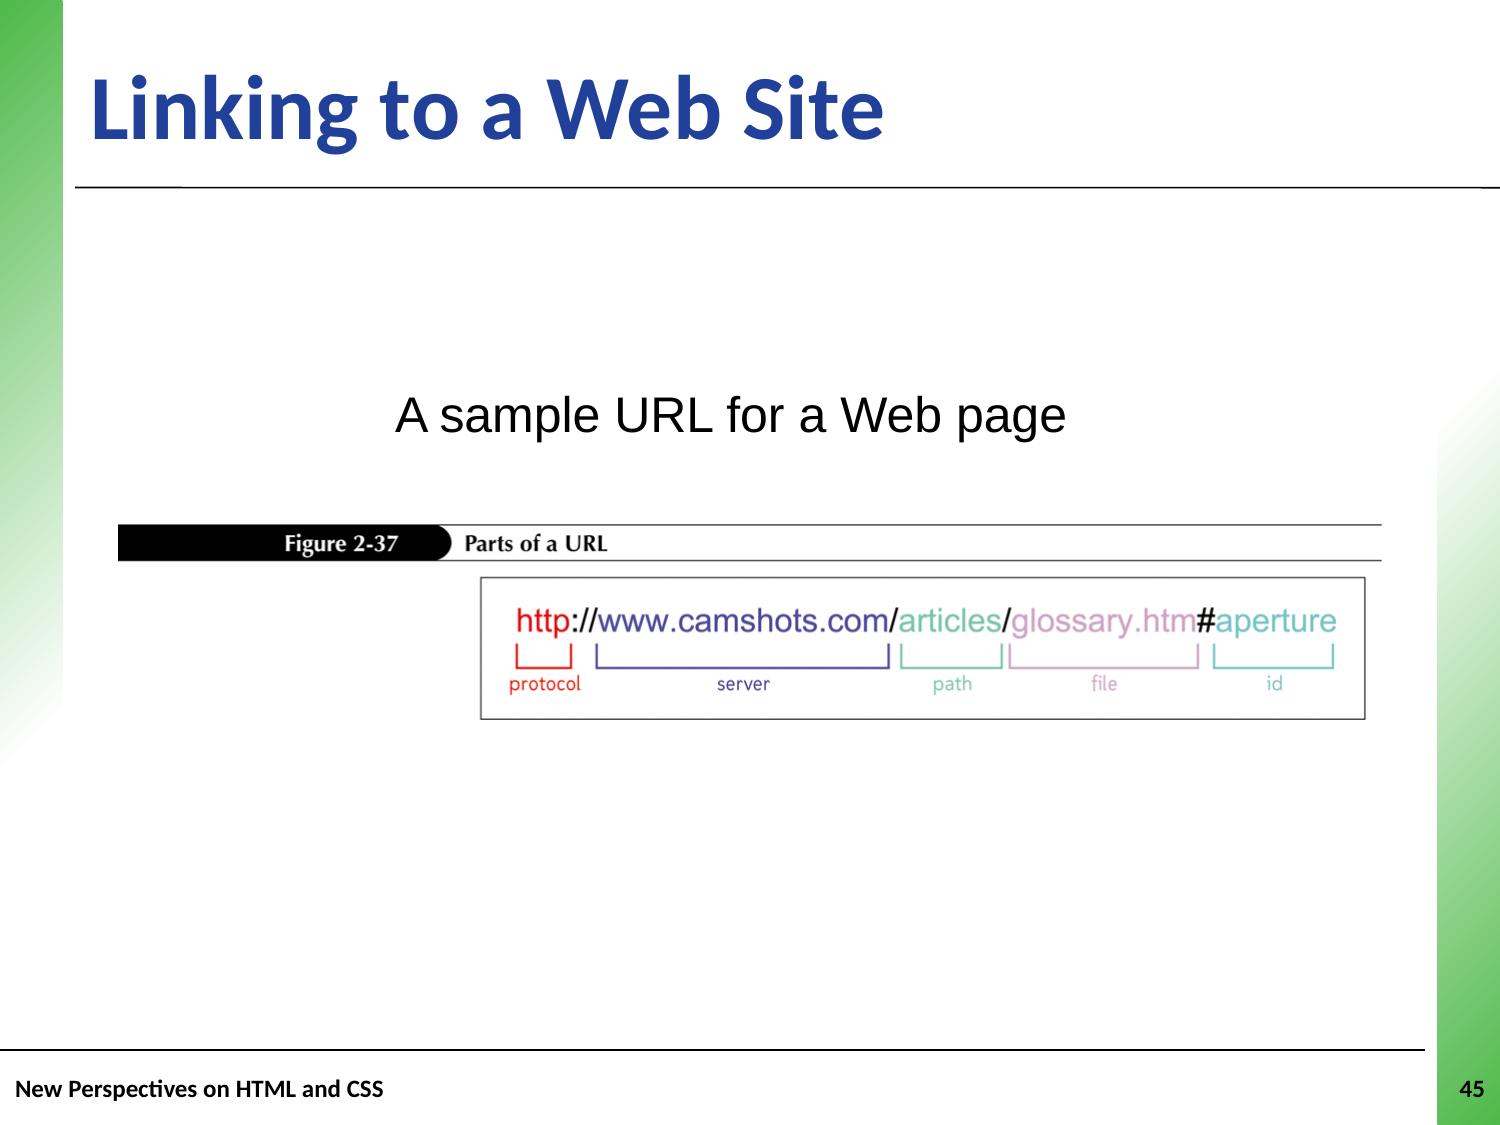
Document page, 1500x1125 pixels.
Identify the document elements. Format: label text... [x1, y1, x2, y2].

footer New Perspectives on HTML and CSS [0, 1050, 1350, 1125]
title Linking to a Web Site [74, 24, 1438, 181]
picture [118, 524, 1382, 721]
slide_number 45 [1412, 1050, 1500, 1125]
text_box A sample URL for a Web page [287, 374, 1175, 450]
